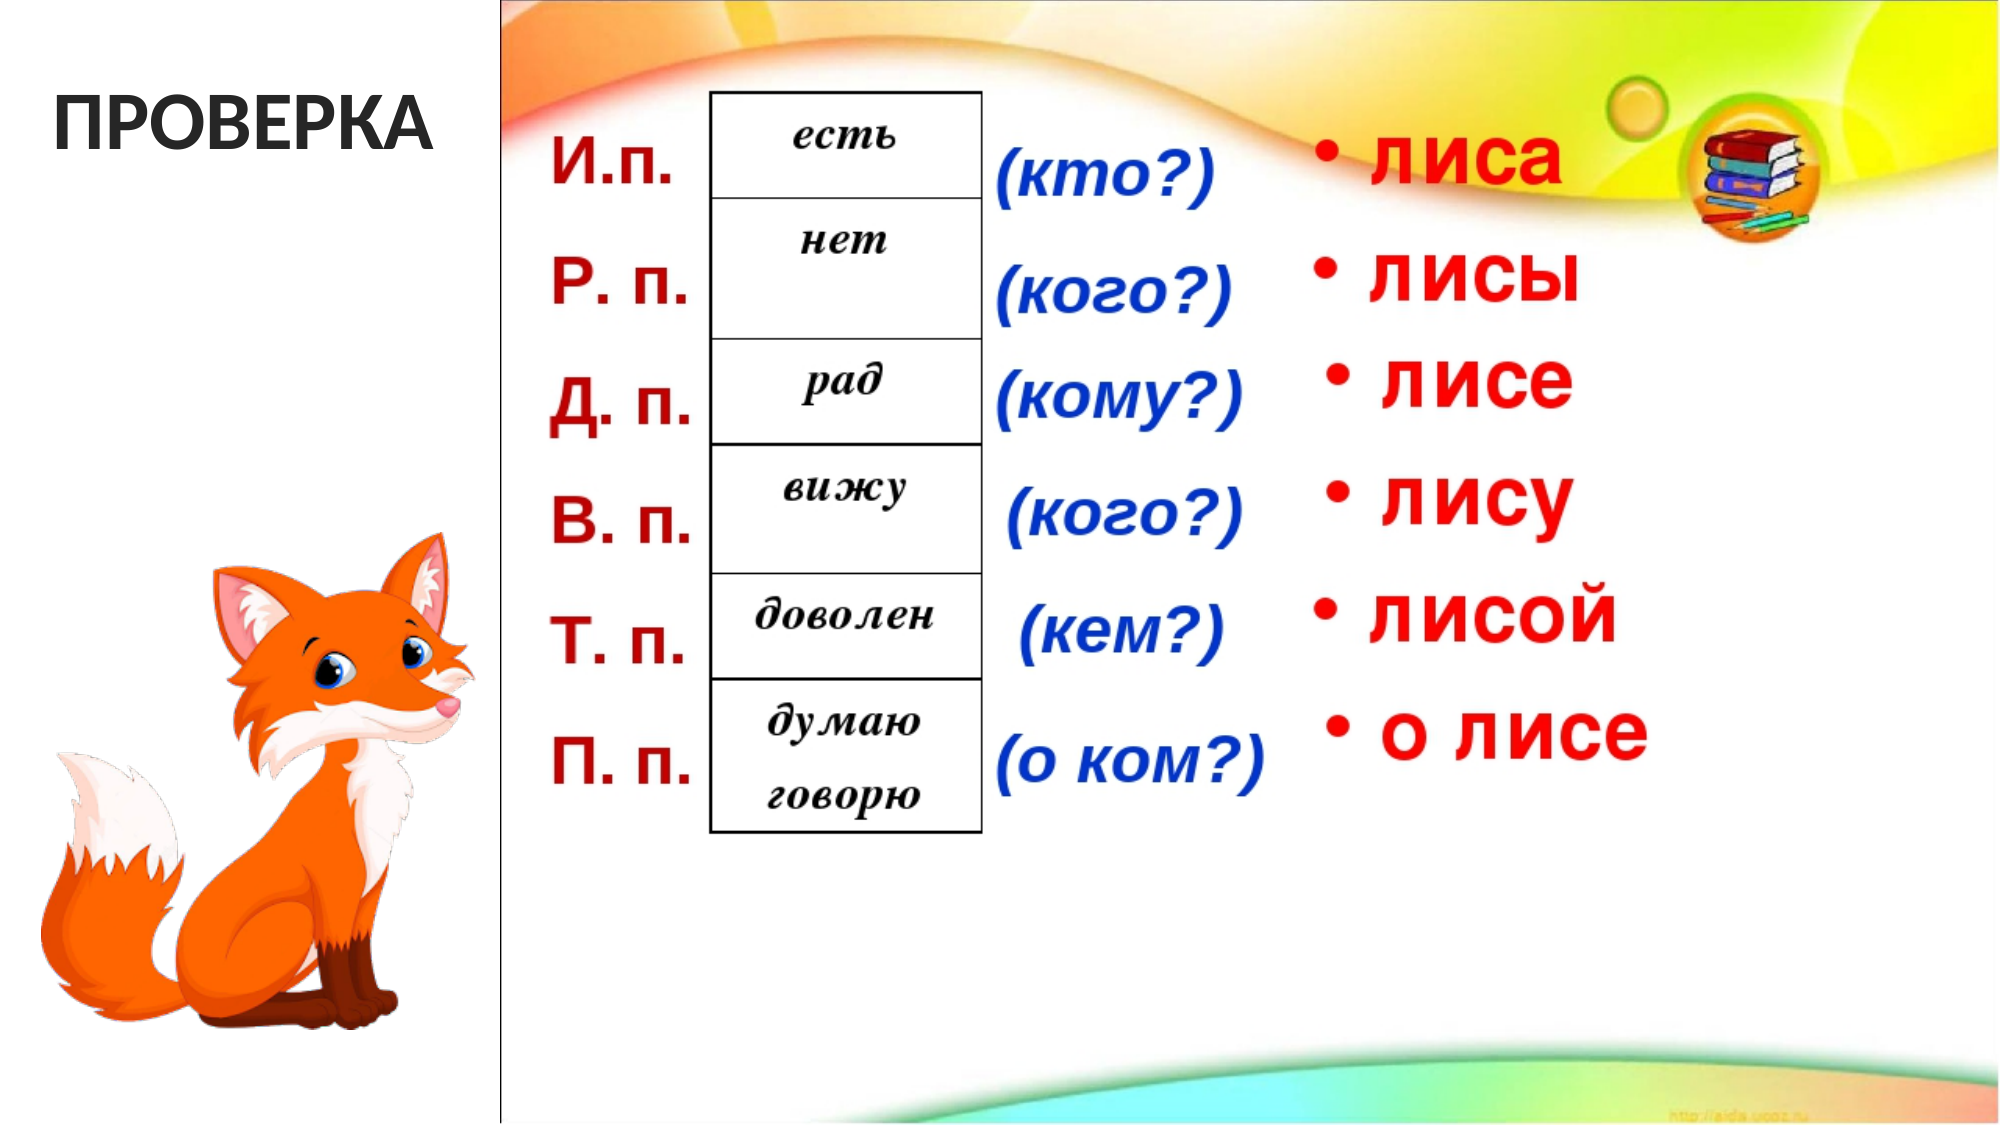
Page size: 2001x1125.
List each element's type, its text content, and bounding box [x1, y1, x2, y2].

picture [499, 0, 2000, 1125]
picture [41, 532, 476, 1031]
text_box ПРОВЕРКА [37, 59, 450, 175]
